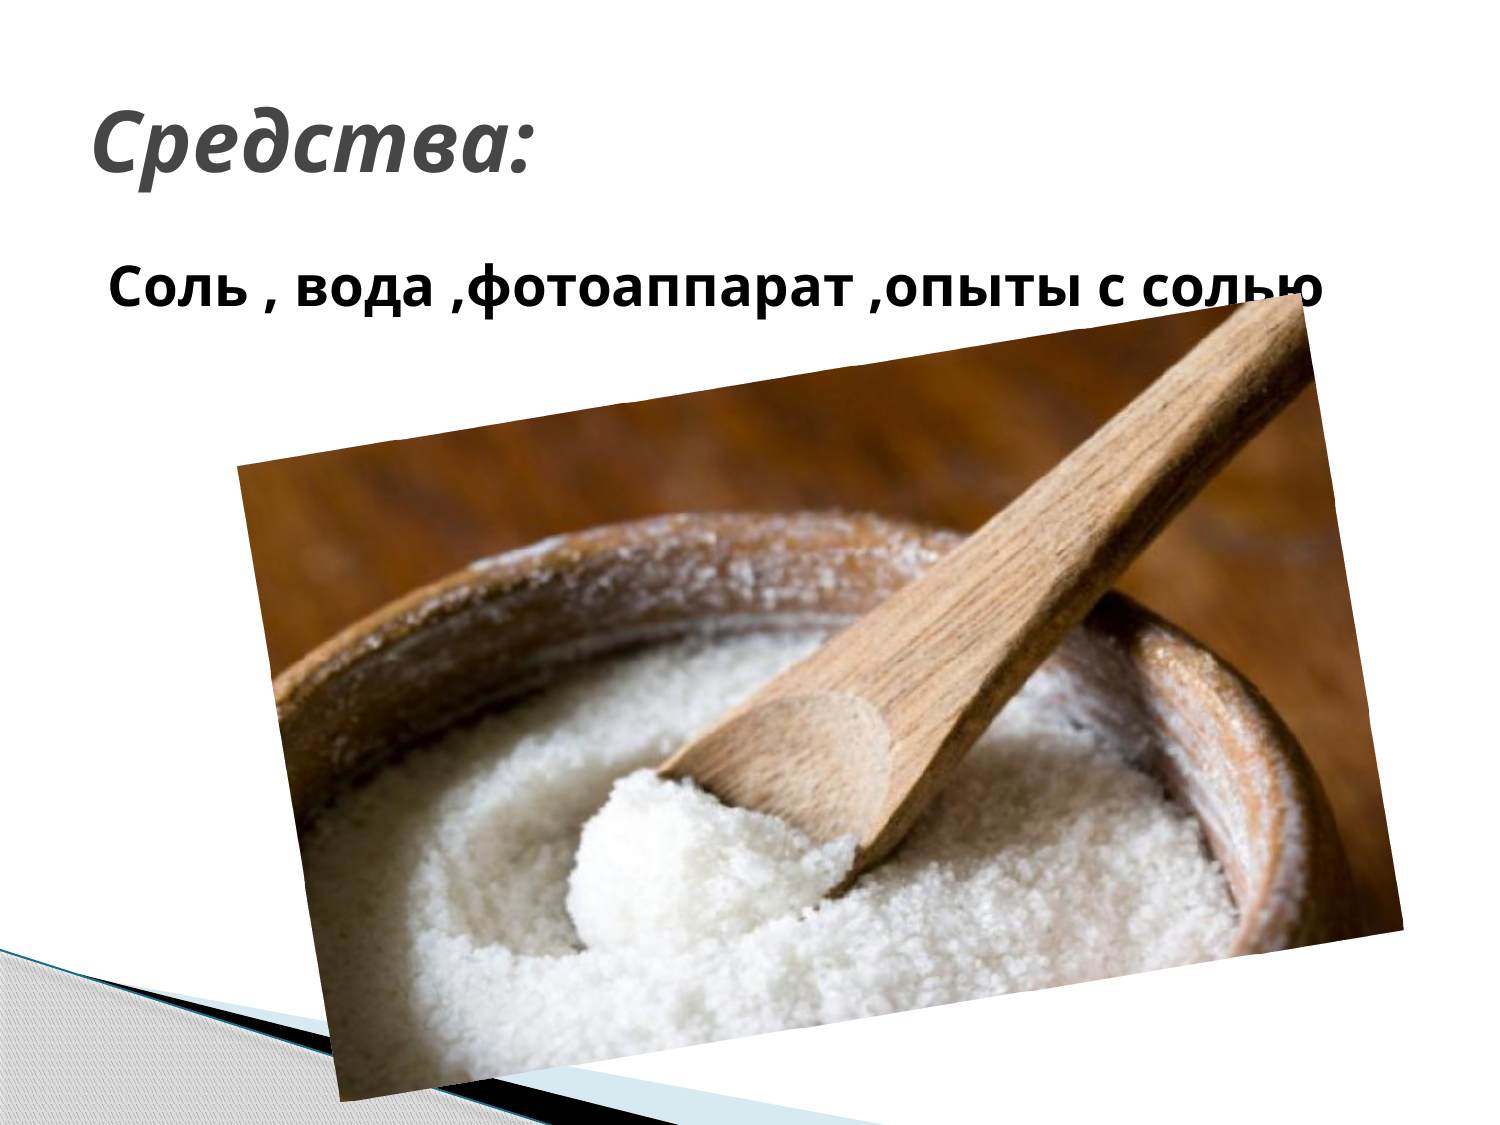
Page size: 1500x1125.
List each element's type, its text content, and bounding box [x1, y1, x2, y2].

list Соль , вода ,фотоаппарат ,опыты с солью [75, 243, 1425, 986]
picture [238, 294, 1403, 1102]
title Средства: [75, 45, 1425, 233]
